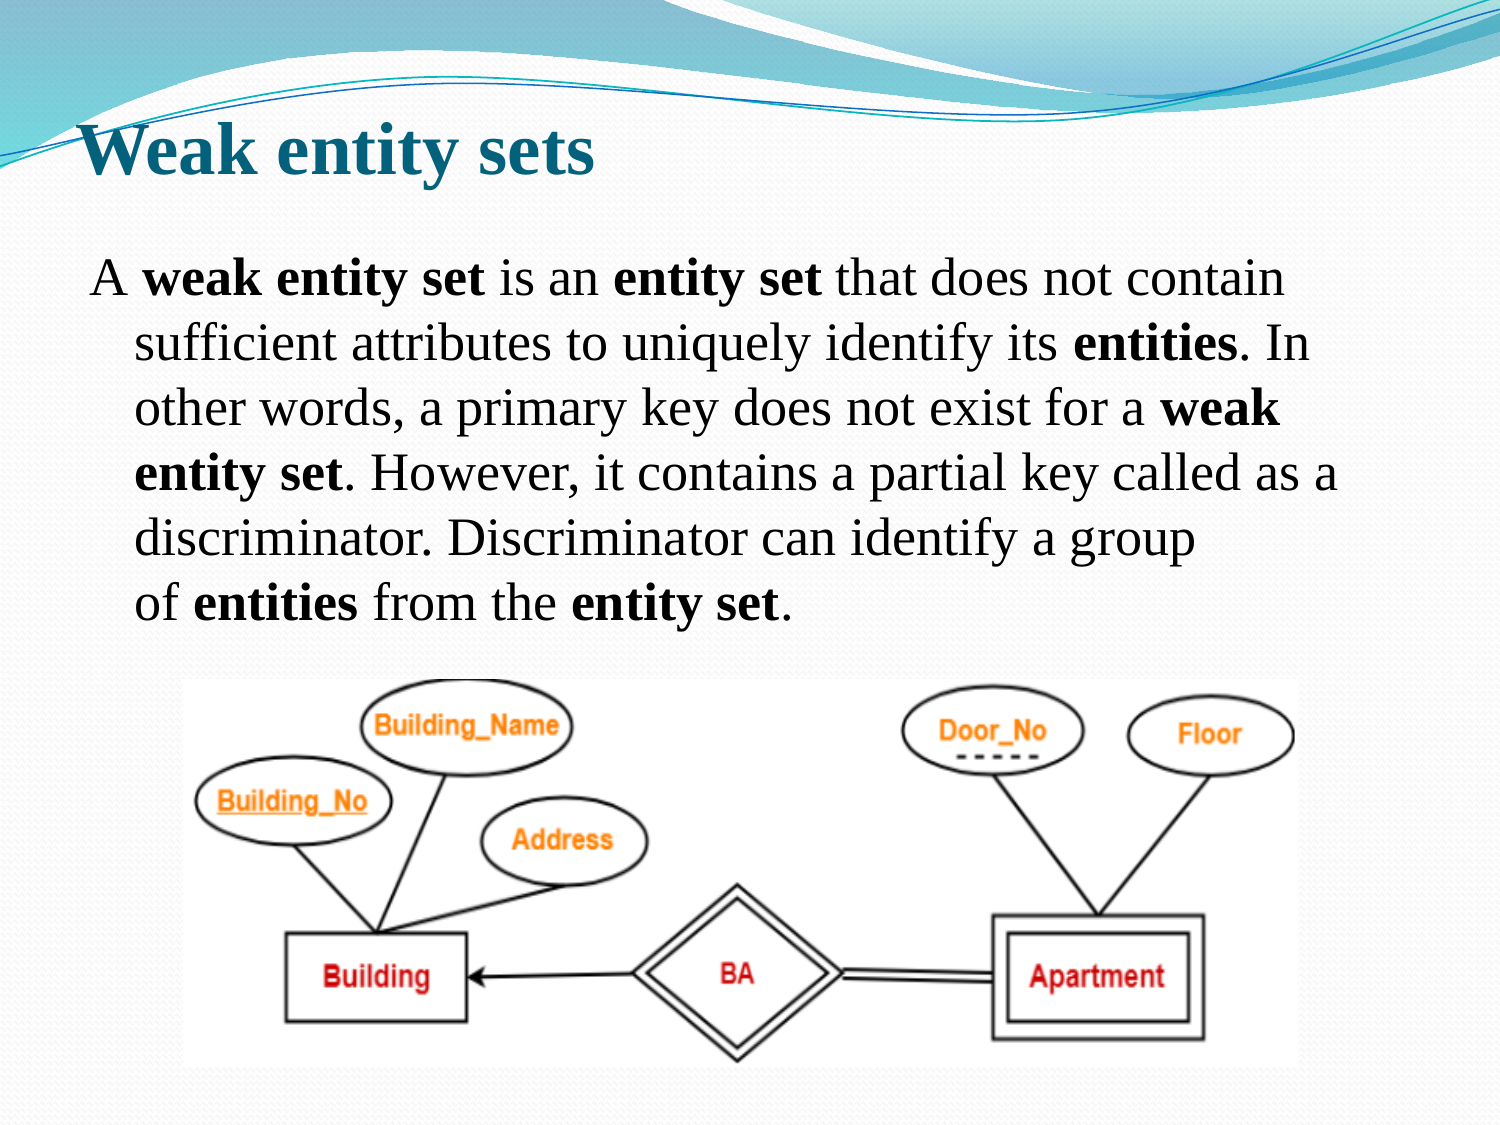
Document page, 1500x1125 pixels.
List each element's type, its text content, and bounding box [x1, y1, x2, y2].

list A weak entity set is an entity set that does not contain sufficient attributes to uniquely identify its entities. In other words, a primary key does not exist for a weak entity set. However, it contains a partial key called as a discriminator. Discriminator can identify a group of entities from the entity set. [75, 234, 1425, 955]
picture [182, 679, 1298, 1067]
title Weak entity sets [75, 70, 1425, 190]
